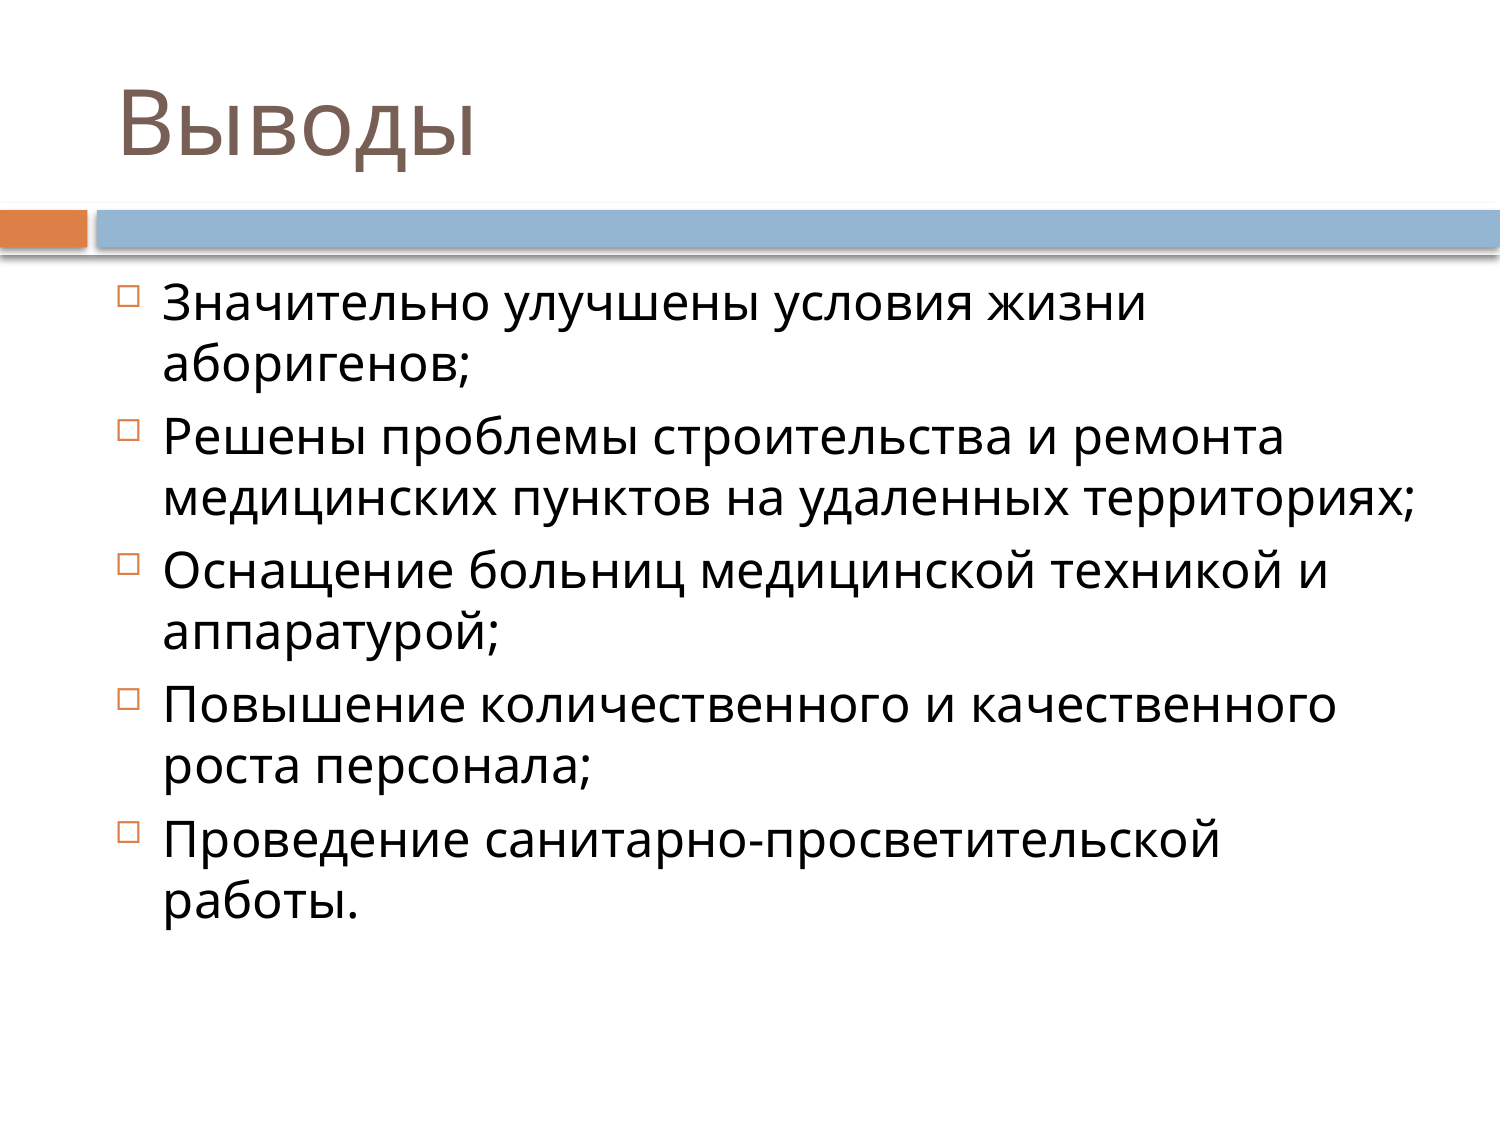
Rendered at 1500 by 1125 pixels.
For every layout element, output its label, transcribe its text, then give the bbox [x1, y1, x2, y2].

title Выводы [100, 37, 1438, 200]
list Значительно улучшены условия жизни аборигенов; Решены проблемы строительства и ремонта медицинских пунктов на удаленных территориях; Оснащение больниц медицинской техникой и аппаратурой; Повышение количественного и качественного роста персонала; Проведение санитарно-просветительской работы. [100, 262, 1438, 1000]
